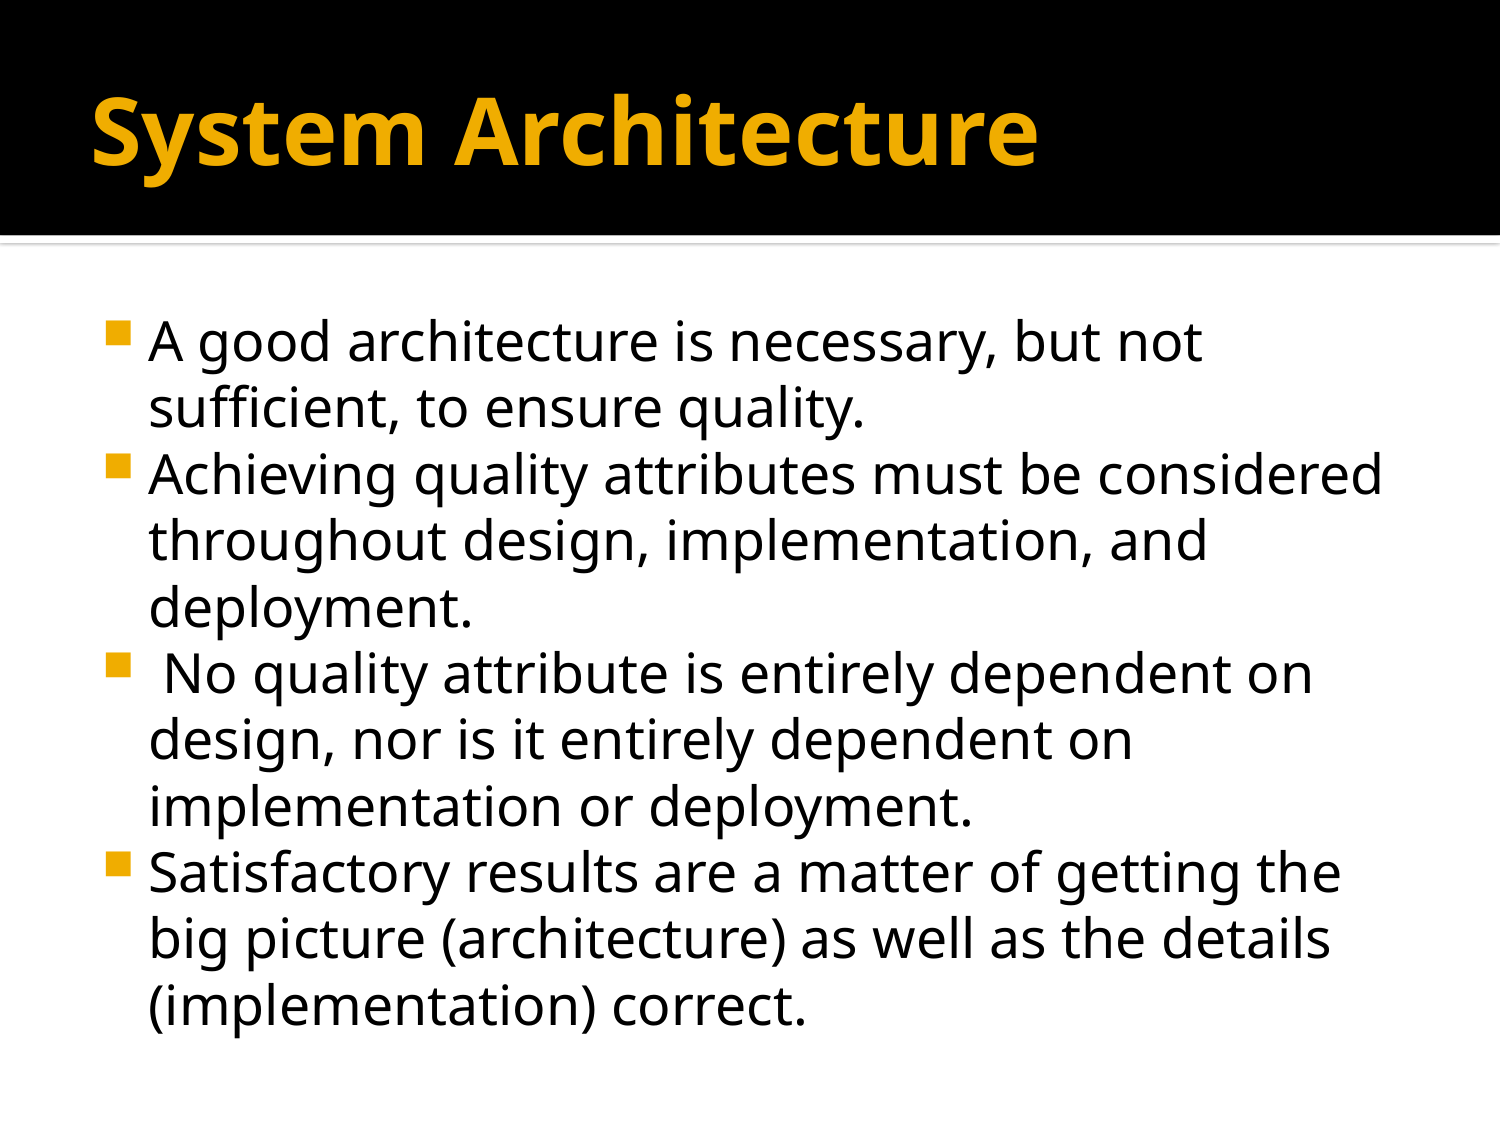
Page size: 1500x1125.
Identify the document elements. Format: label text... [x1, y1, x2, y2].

title System Architecture [75, 25, 1425, 231]
list A good architecture is necessary, but not sufficient, to ensure quality. Achieving quality attributes must be considered throughout design, implementation, and deployment. No quality attribute is entirely dependent on design, nor is it entirely dependent on implementation or deployment. Satisfactory results are a matter of getting the big picture (architecture) as well as the details (implementation) correct. [75, 291, 1425, 1050]
